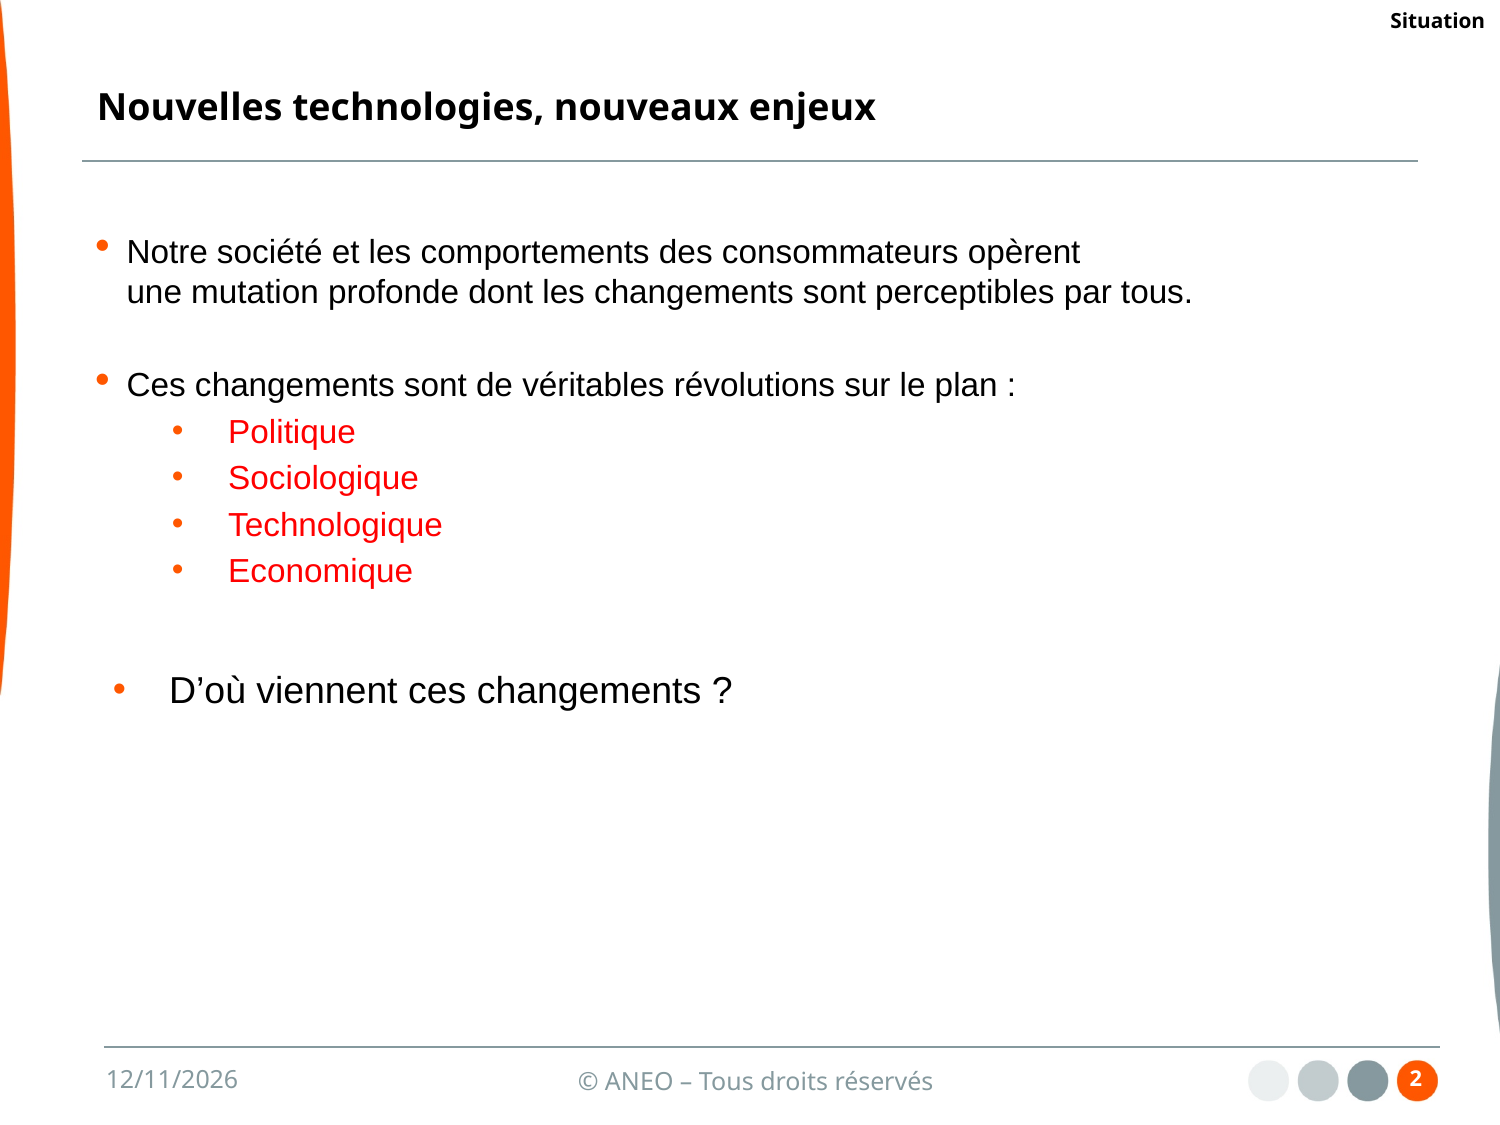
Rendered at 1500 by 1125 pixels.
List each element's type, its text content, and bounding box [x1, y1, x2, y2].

list Situation [82, 0, 1500, 36]
picture [1478, 646, 1500, 1125]
title Nouvelles technologies, nouveaux enjeux [82, 58, 1418, 153]
list Notre société et les comportements des consommateurs opèrent une mutation profonde dont les changements sont perceptibles par tous. Ces changements sont de véritables révolutions sur le plan : Politique Sociologique Technologique Economique D’où viennent ces changements ? [82, 222, 1418, 1043]
slide_number 2 [1412, 1055, 1440, 1104]
text_box [75, 498, 1412, 1125]
picture [0, 0, 26, 709]
